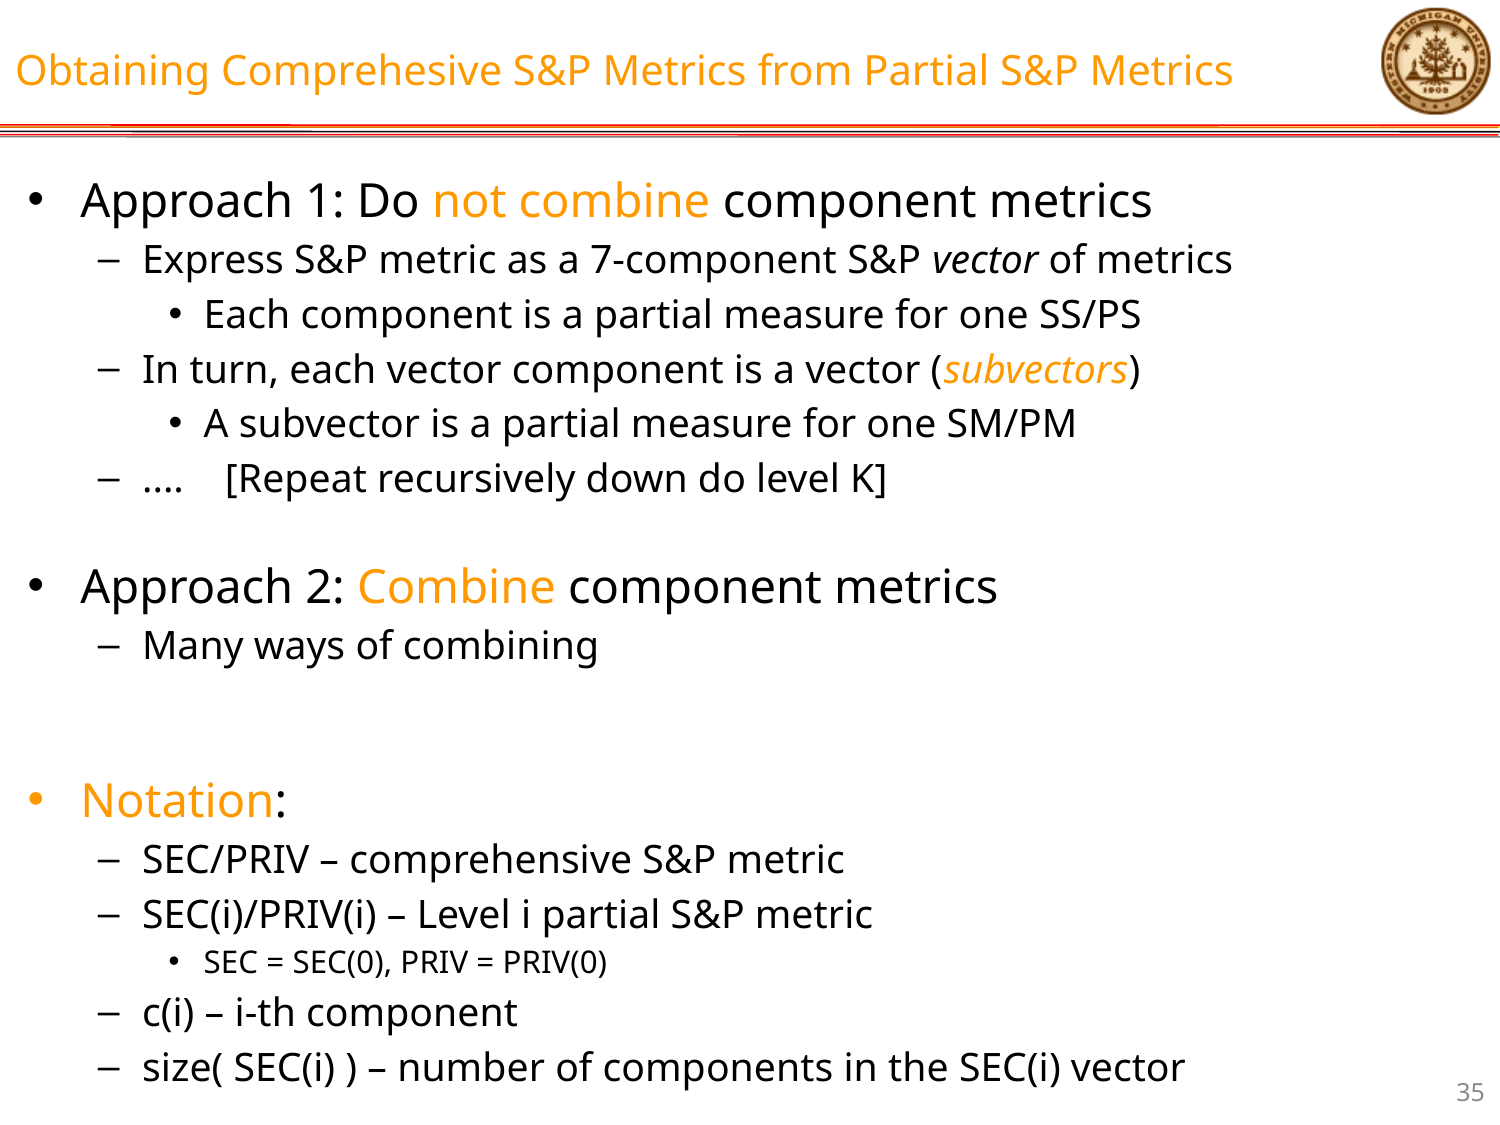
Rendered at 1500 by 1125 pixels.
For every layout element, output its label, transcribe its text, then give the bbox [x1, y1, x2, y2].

picture [1374, 0, 1500, 124]
list Approach 1: Do not combine component metrics Express S&P metric as a 7-component S&P vector of metrics Each component is a partial measure for one SS/PS In turn, each vector component is a vector (subvectors) A subvector is a partial measure for one SM/PM .... [Repeat recursively down do level K] Approach 2: Combine component metrics Many ways of combining Notation: SEC/PRIV – comprehensive S&P metric SEC(i)/PRIV(i) – Level i partial S&P metric SEC = SEC(0), PRIV = PRIV(0) c(i) – i-th component size( SEC(i) ) – number of components in the SEC(i) vector [12, 162, 1500, 1101]
slide_number 35 [1250, 1062, 1500, 1125]
title Obtaining Comprehesive S&P Metrics from Partial S&P Metrics [0, 24, 1388, 113]
